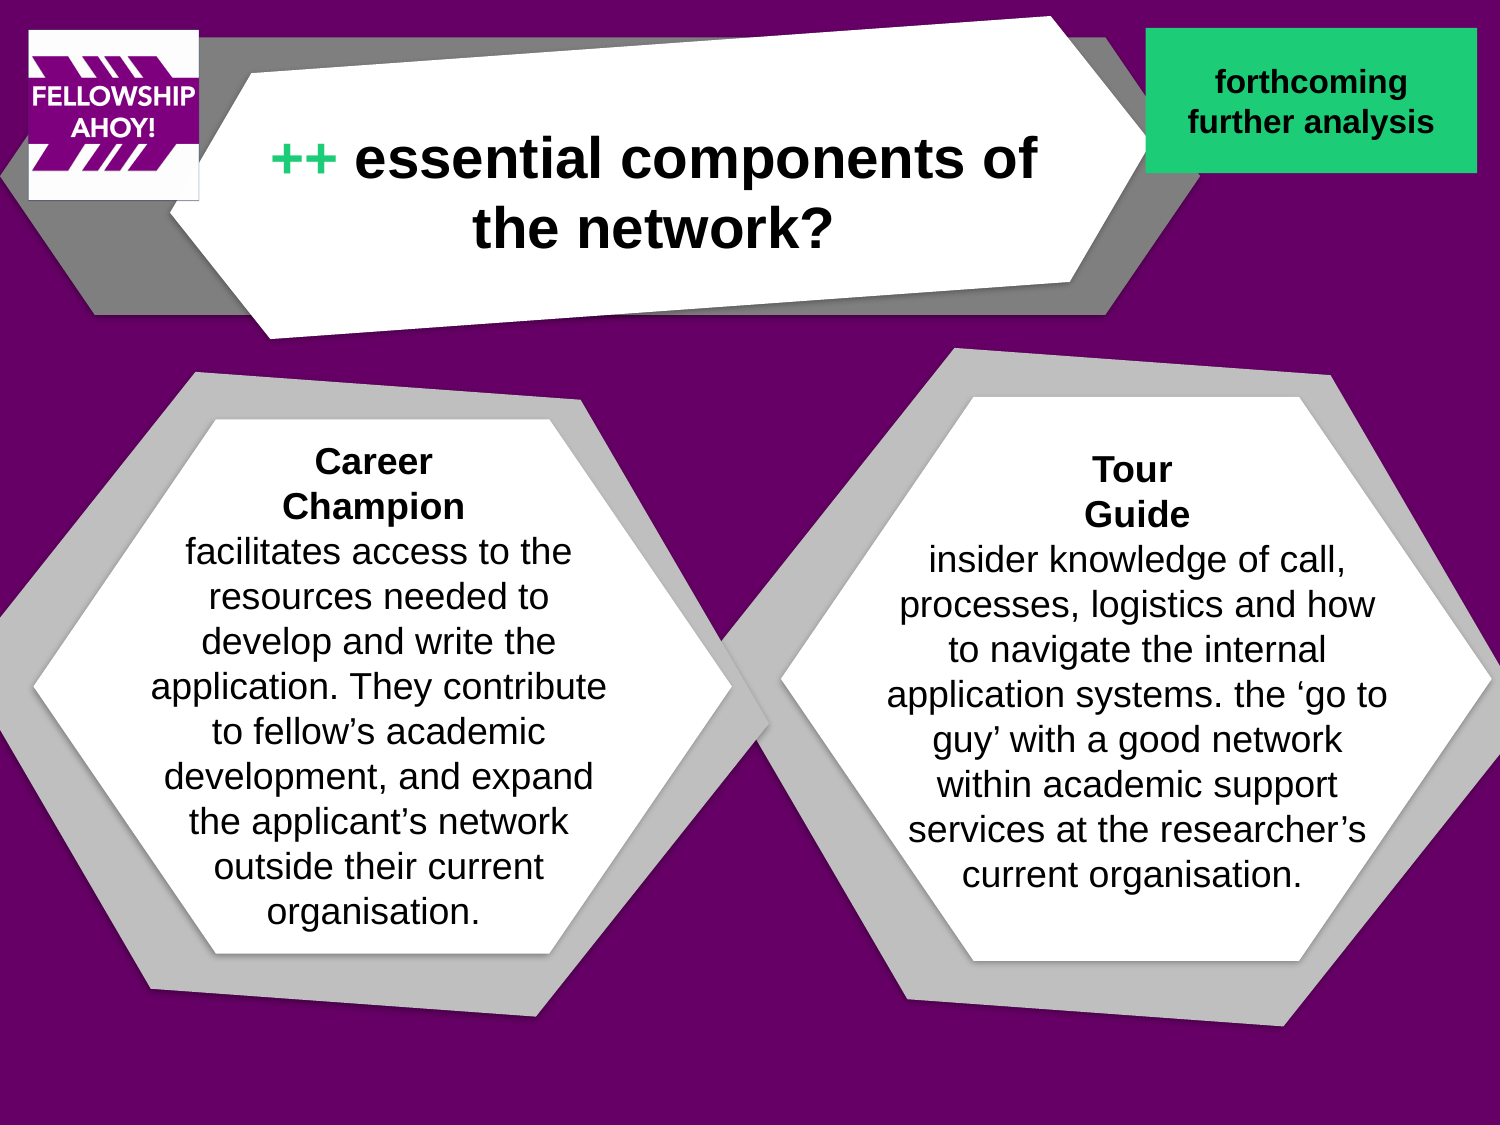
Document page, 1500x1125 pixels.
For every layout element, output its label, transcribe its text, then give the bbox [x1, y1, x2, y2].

text_box forthcoming further analysis [1145, 27, 1478, 174]
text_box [0, 37, 1201, 316]
picture [27, 29, 201, 203]
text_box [707, 360, 1500, 1015]
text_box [0, 384, 771, 1004]
